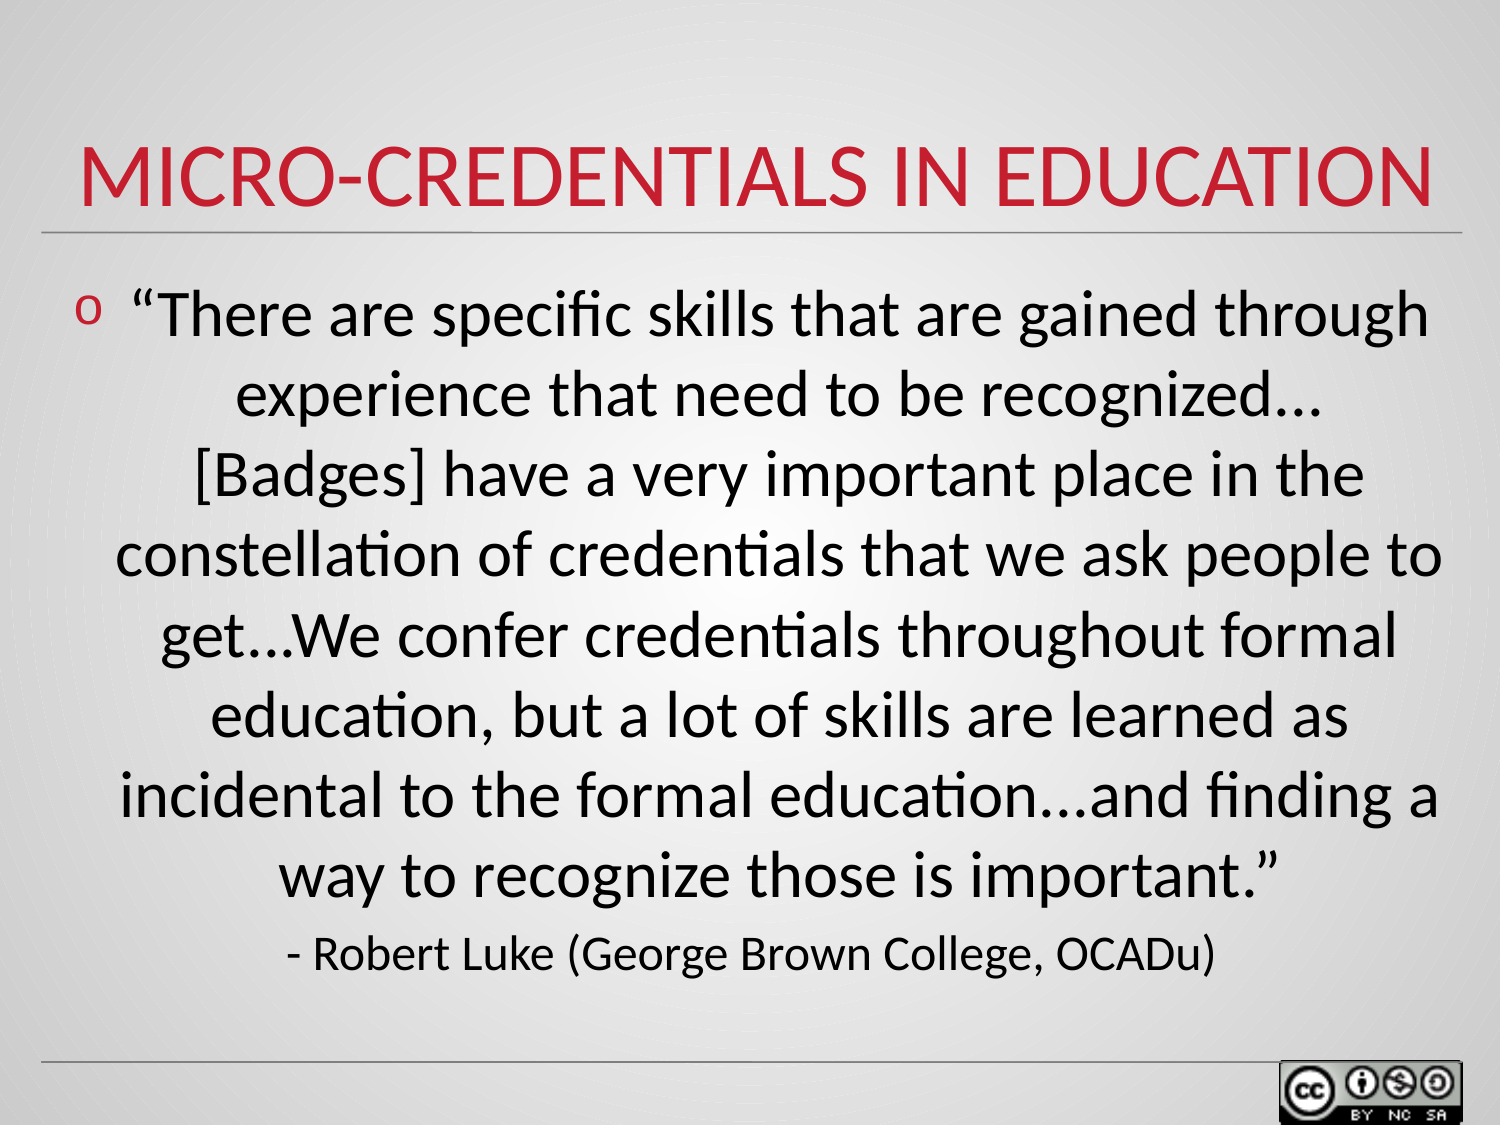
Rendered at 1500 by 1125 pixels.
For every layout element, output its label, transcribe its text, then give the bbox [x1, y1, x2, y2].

title Micro-credentials in education [41, 45, 1463, 233]
list “There are specific skills that are gained through experience that need to be recognized... [Badges] have a very important place in the constellation of credentials that we ask people to get...We confer credentials throughout formal education, but a lot of skills are learned as incidental to the formal education...and finding a way to recognize those is important.” - Robert Luke (George Brown College, OCADu) [41, 262, 1463, 1062]
footer [157, 1044, 529, 1104]
picture [1279, 1063, 1463, 1125]
